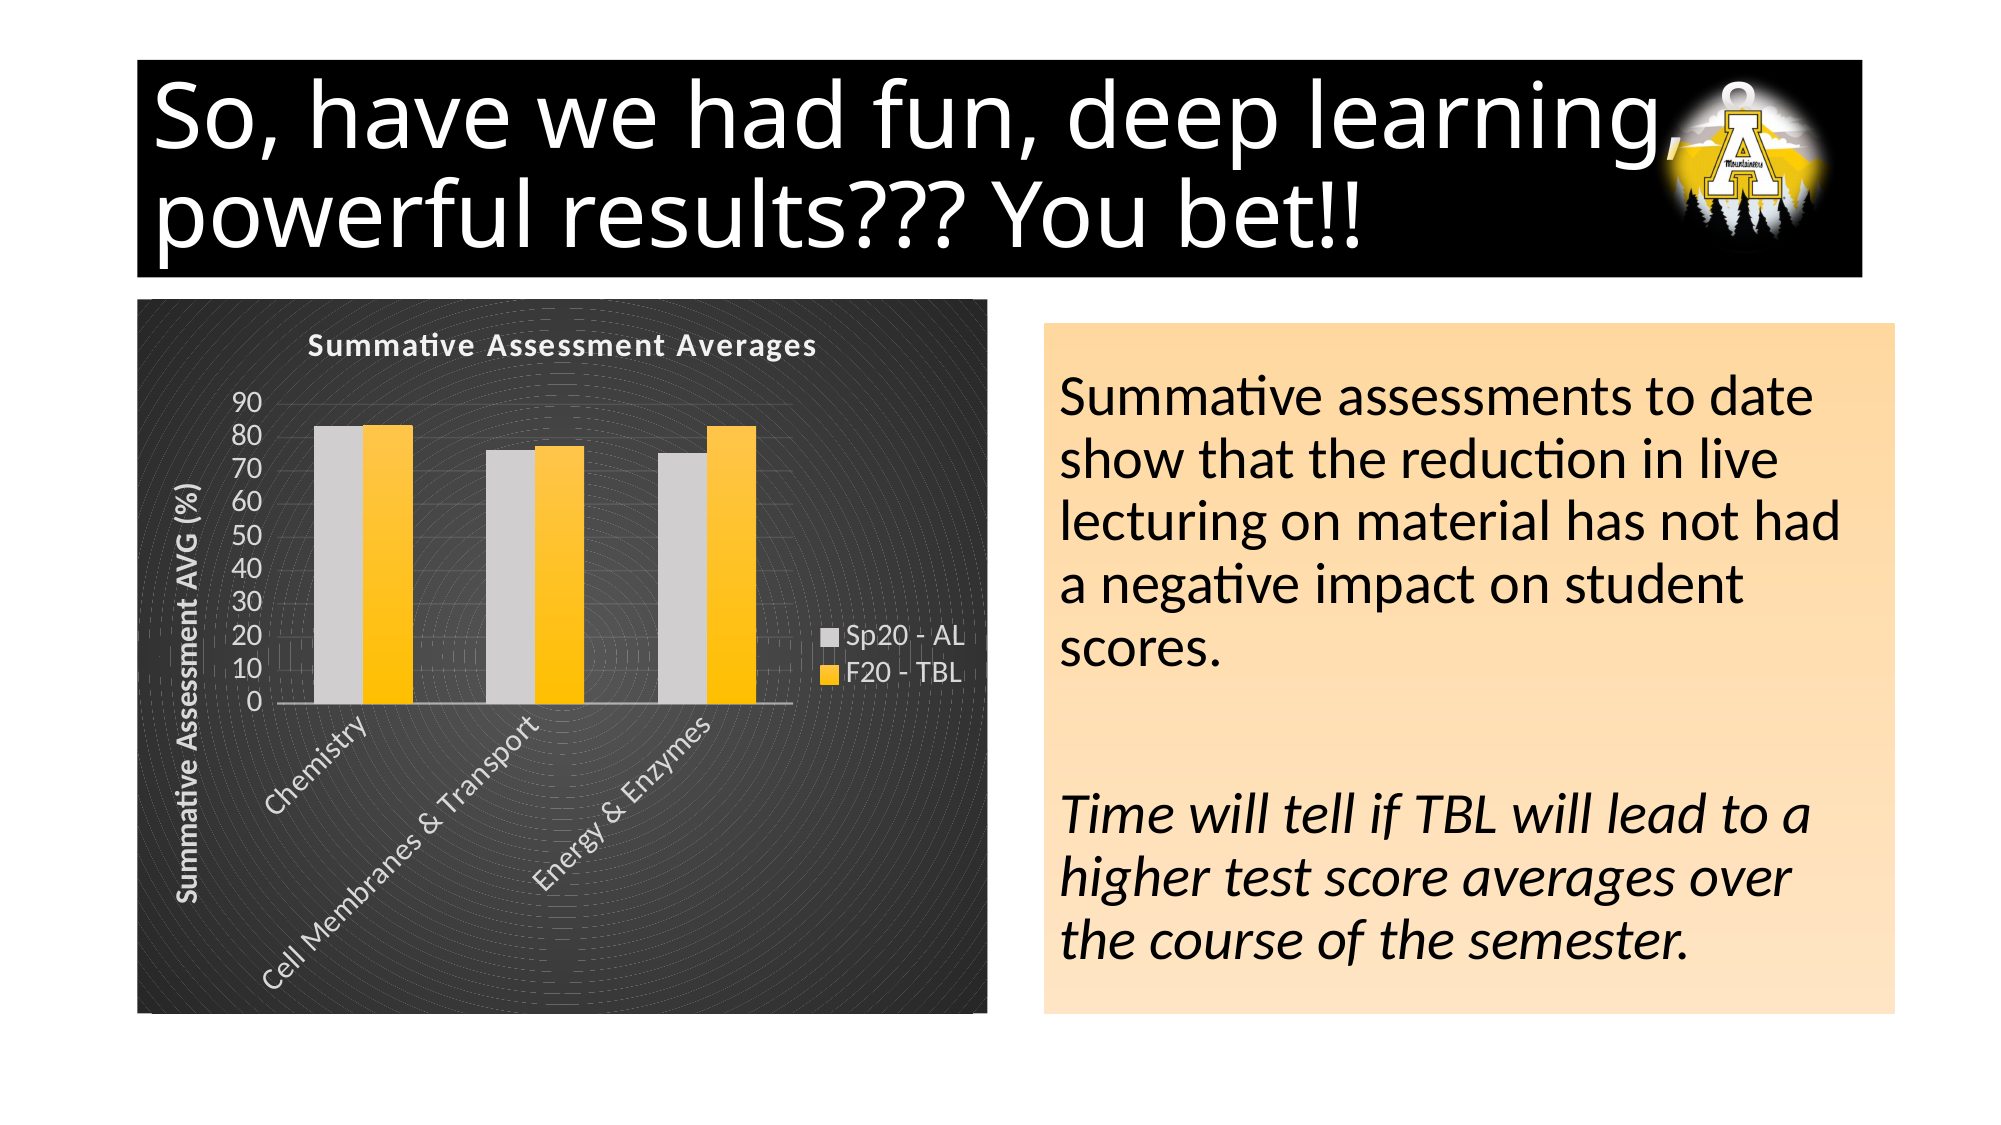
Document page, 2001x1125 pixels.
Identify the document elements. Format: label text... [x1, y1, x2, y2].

chart [137, 299, 988, 1014]
title So, have we had fun, deep learning, & powerful results??? You bet!! [137, 59, 1863, 278]
list Summative assessments to date show that the reduction in live lecturing on material has not had a negative impact on student scores. Time will tell if TBL will lead to a higher test score averages over the course of the semester. [1044, 323, 1895, 1014]
picture [1649, 69, 1840, 259]
